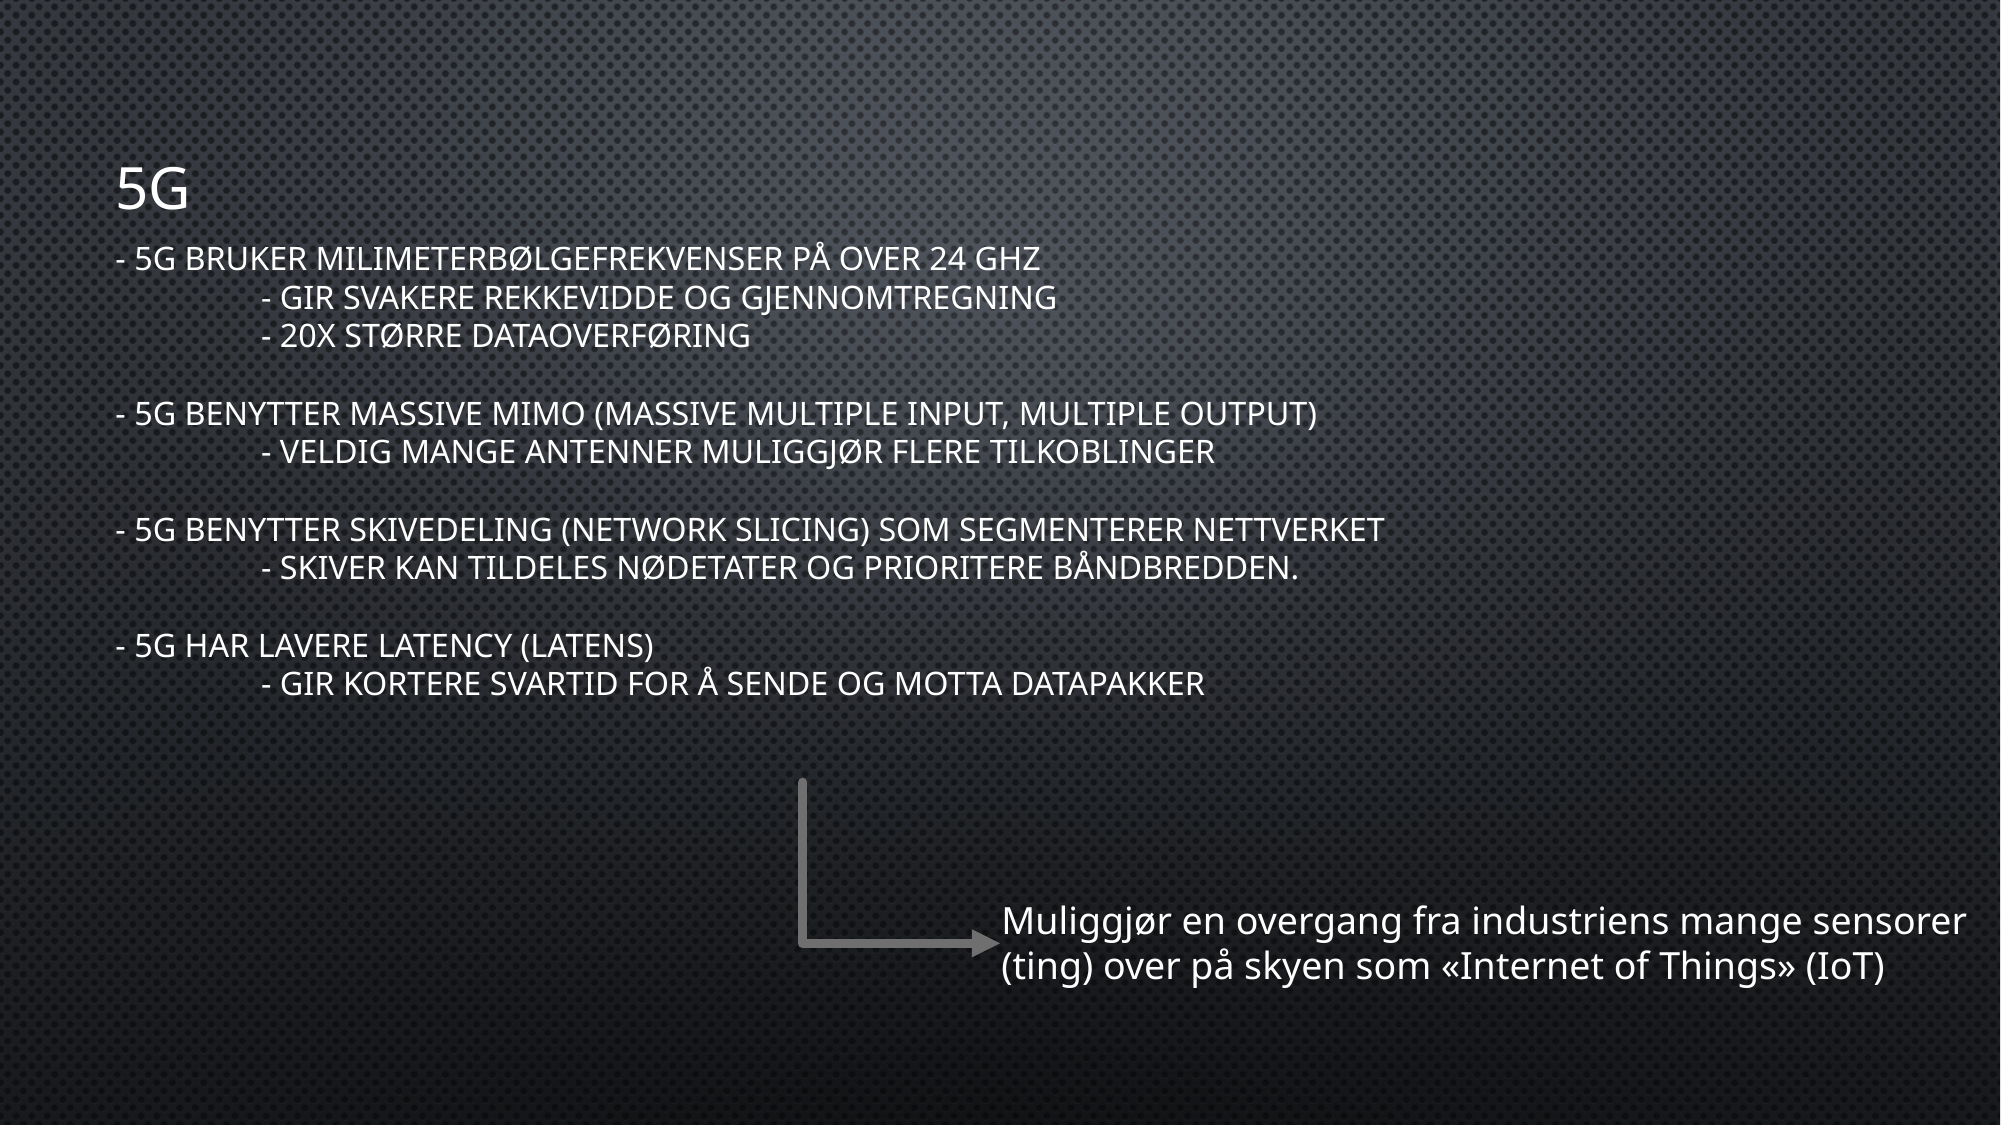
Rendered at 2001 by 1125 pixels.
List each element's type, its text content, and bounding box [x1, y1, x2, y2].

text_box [820, 763, 982, 962]
title 5G [100, 29, 1226, 225]
text_box Muliggjør en overgang fra industriens mange sensorer (ting) over på skyen som «Internet of Things» (IoT) [986, 889, 2000, 995]
text_box - 5G bruker milimeterbølgefrekvenser på over 24 GHz - gir svakere rekkevidde og gjennomtregning - 20x større dataoverføring - 5G benytter Massive mimo (massive multiple input, multiple output) - Veldig mange antenner muliggjør flere tilkoblinger - 5G benytter skivedeling (network slicing) som segmenterer nettverket - skiver kan tildeles nødetater og prioritere båndbredden. - 5g har lavere latency (latens) - gir kortere svartid for å sende og motta datapakker [100, 225, 1505, 783]
